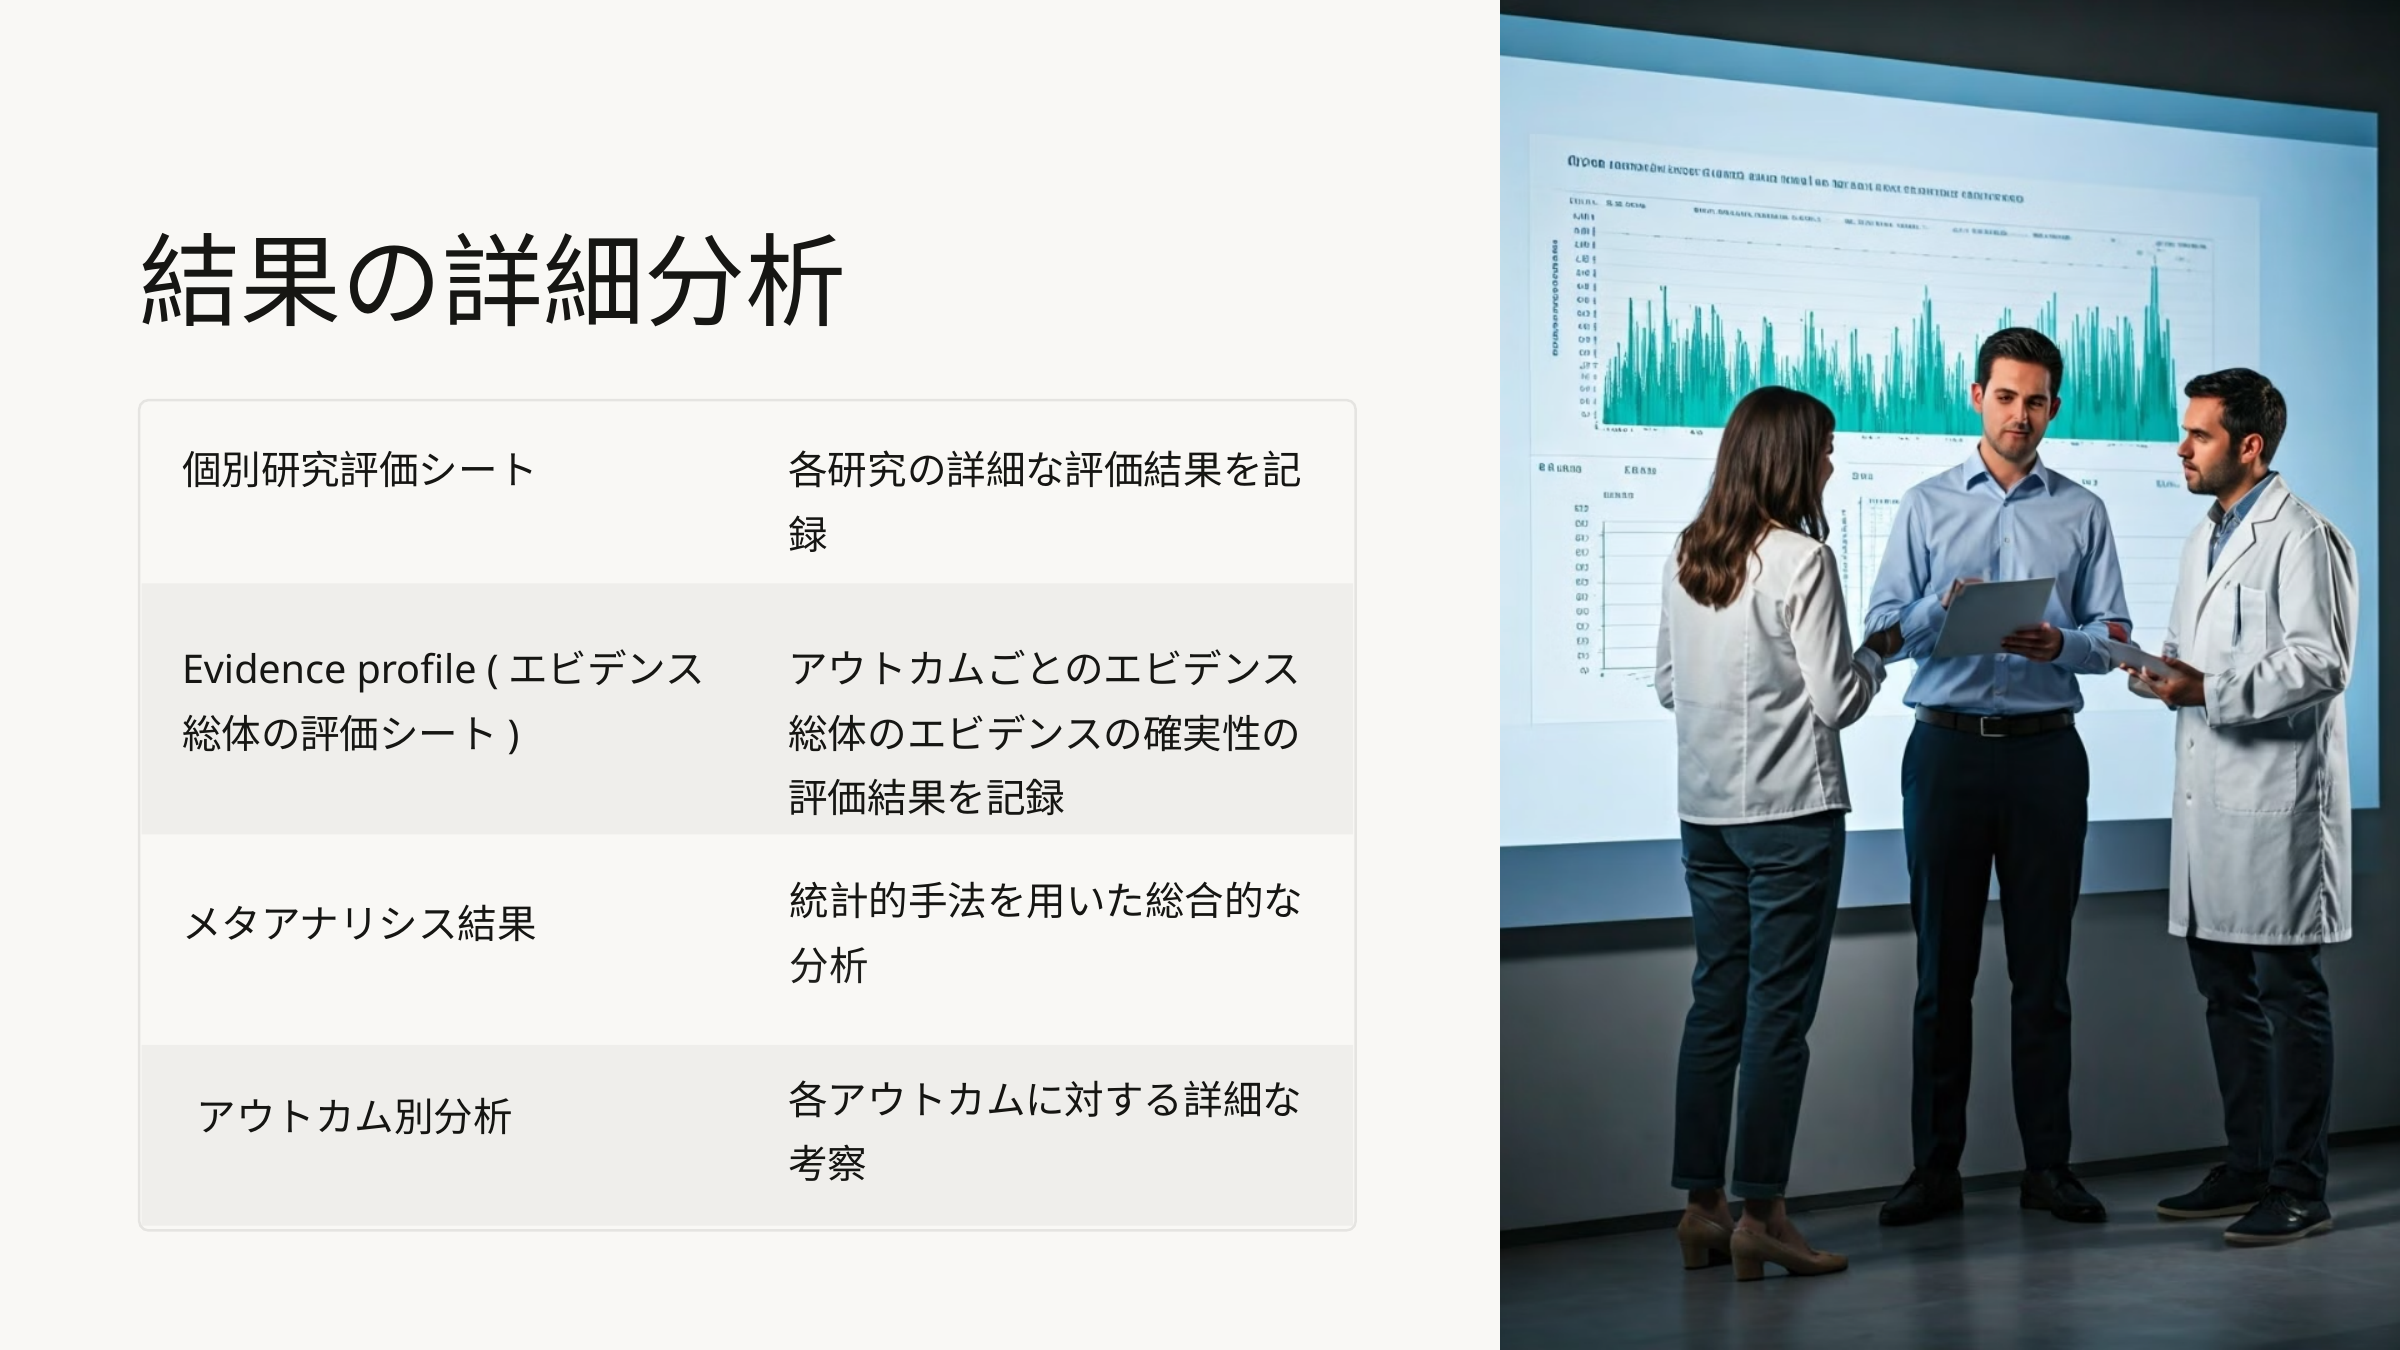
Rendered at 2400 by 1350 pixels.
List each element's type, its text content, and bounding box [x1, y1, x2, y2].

text_box Evidence profile (エビデンス 総体の評価シート) [182, 626, 721, 764]
text_box メタアナリシス結果 [182, 881, 707, 947]
picture [1499, 0, 2400, 1350]
text_box 統計的手法を用いた総合的な分析 [789, 858, 1315, 957]
text_box [139, 957, 1351, 1139]
text_box 個別研究評価シート [182, 428, 707, 493]
text_box 結果の詳細分析 [139, 212, 1152, 340]
text_box [141, 1044, 1354, 1226]
text_box 各研究の詳細な評価結果を記録 [788, 428, 1313, 558]
text_box アウトカムごとのエビデンス総体のエビデンスの確実性の評価結果を記録 [788, 626, 1313, 757]
text_box [141, 402, 1354, 583]
text_box [139, 404, 1356, 1231]
text_box [141, 583, 1354, 835]
